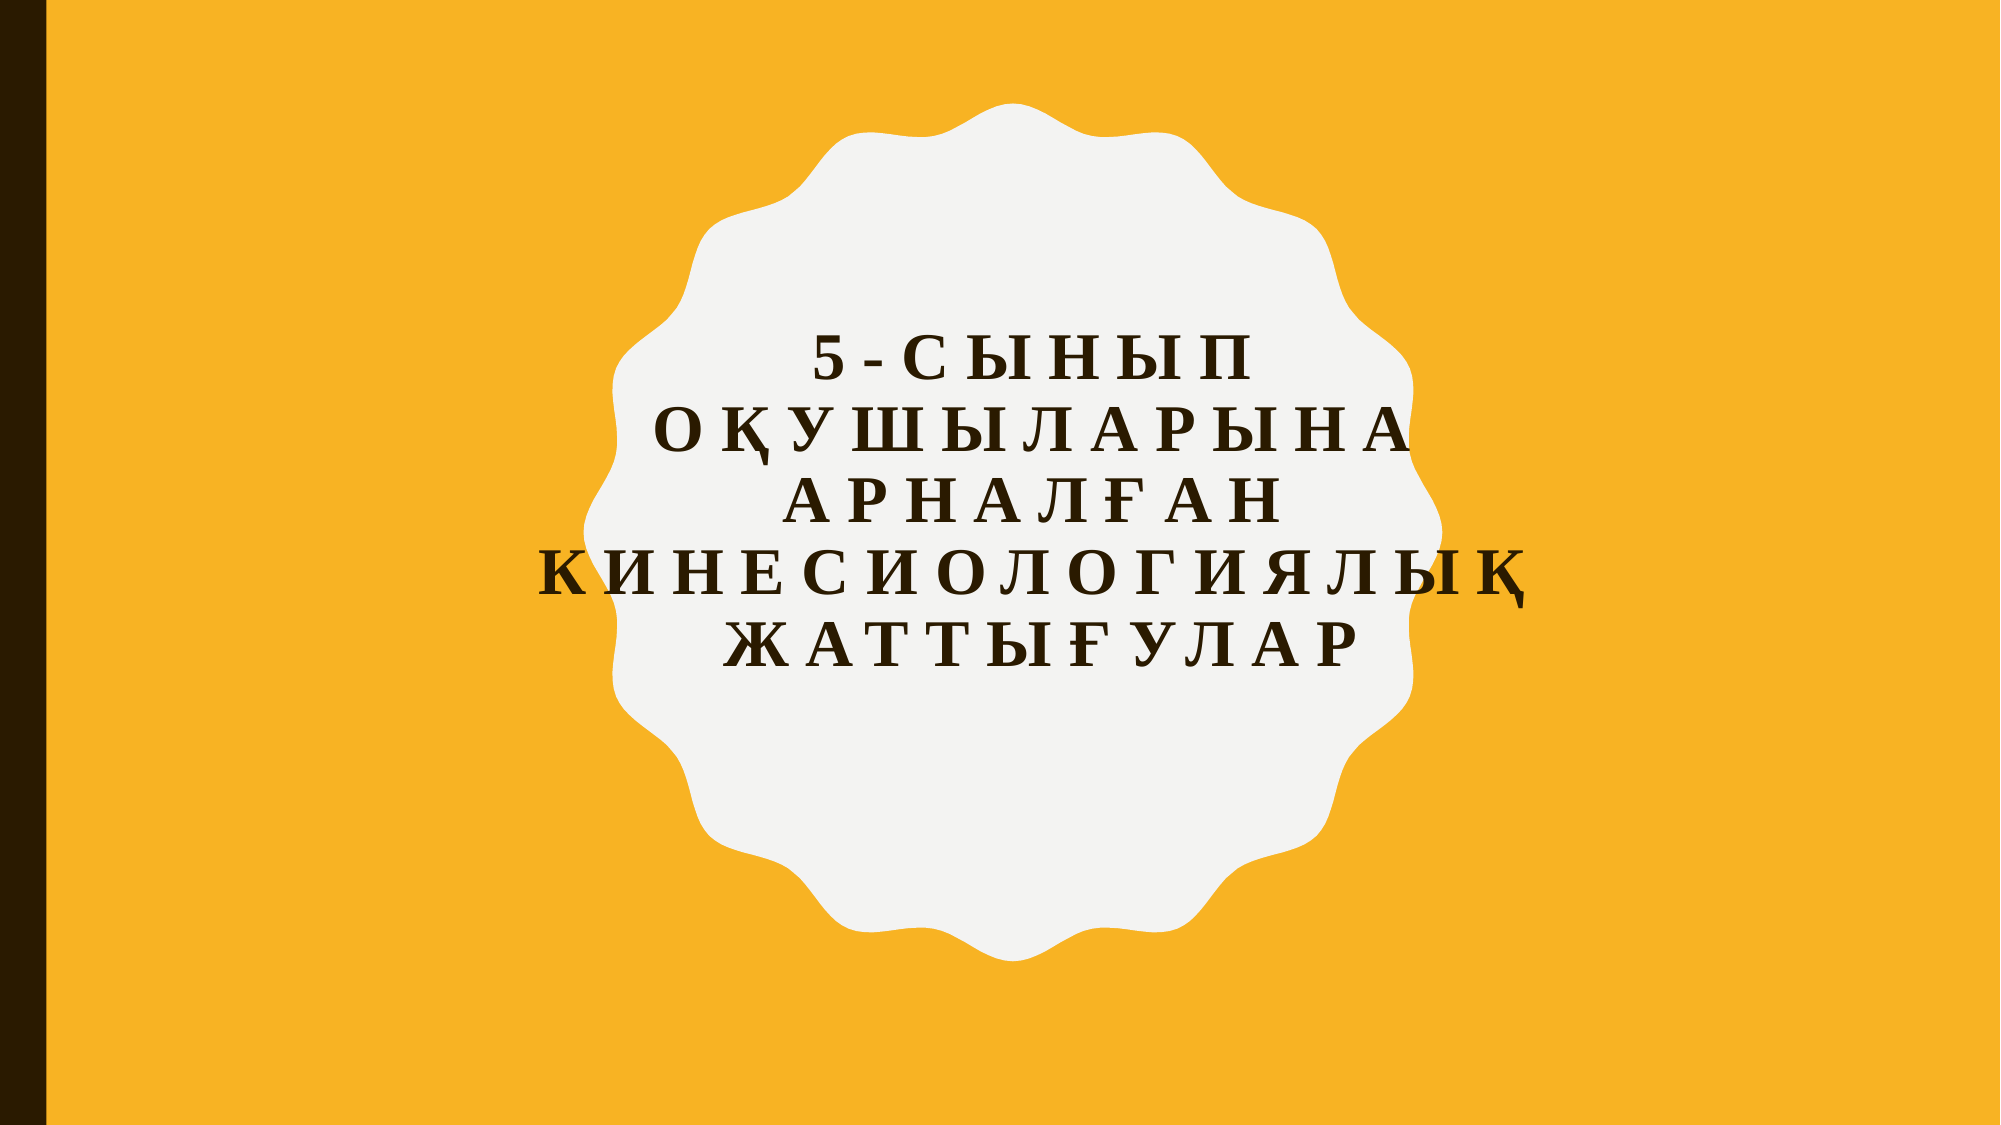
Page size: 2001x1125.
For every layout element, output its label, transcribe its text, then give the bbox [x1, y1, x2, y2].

title 5-сынып оқушыларына арналған кинесиологиялық жаттығулар [507, 282, 1574, 720]
